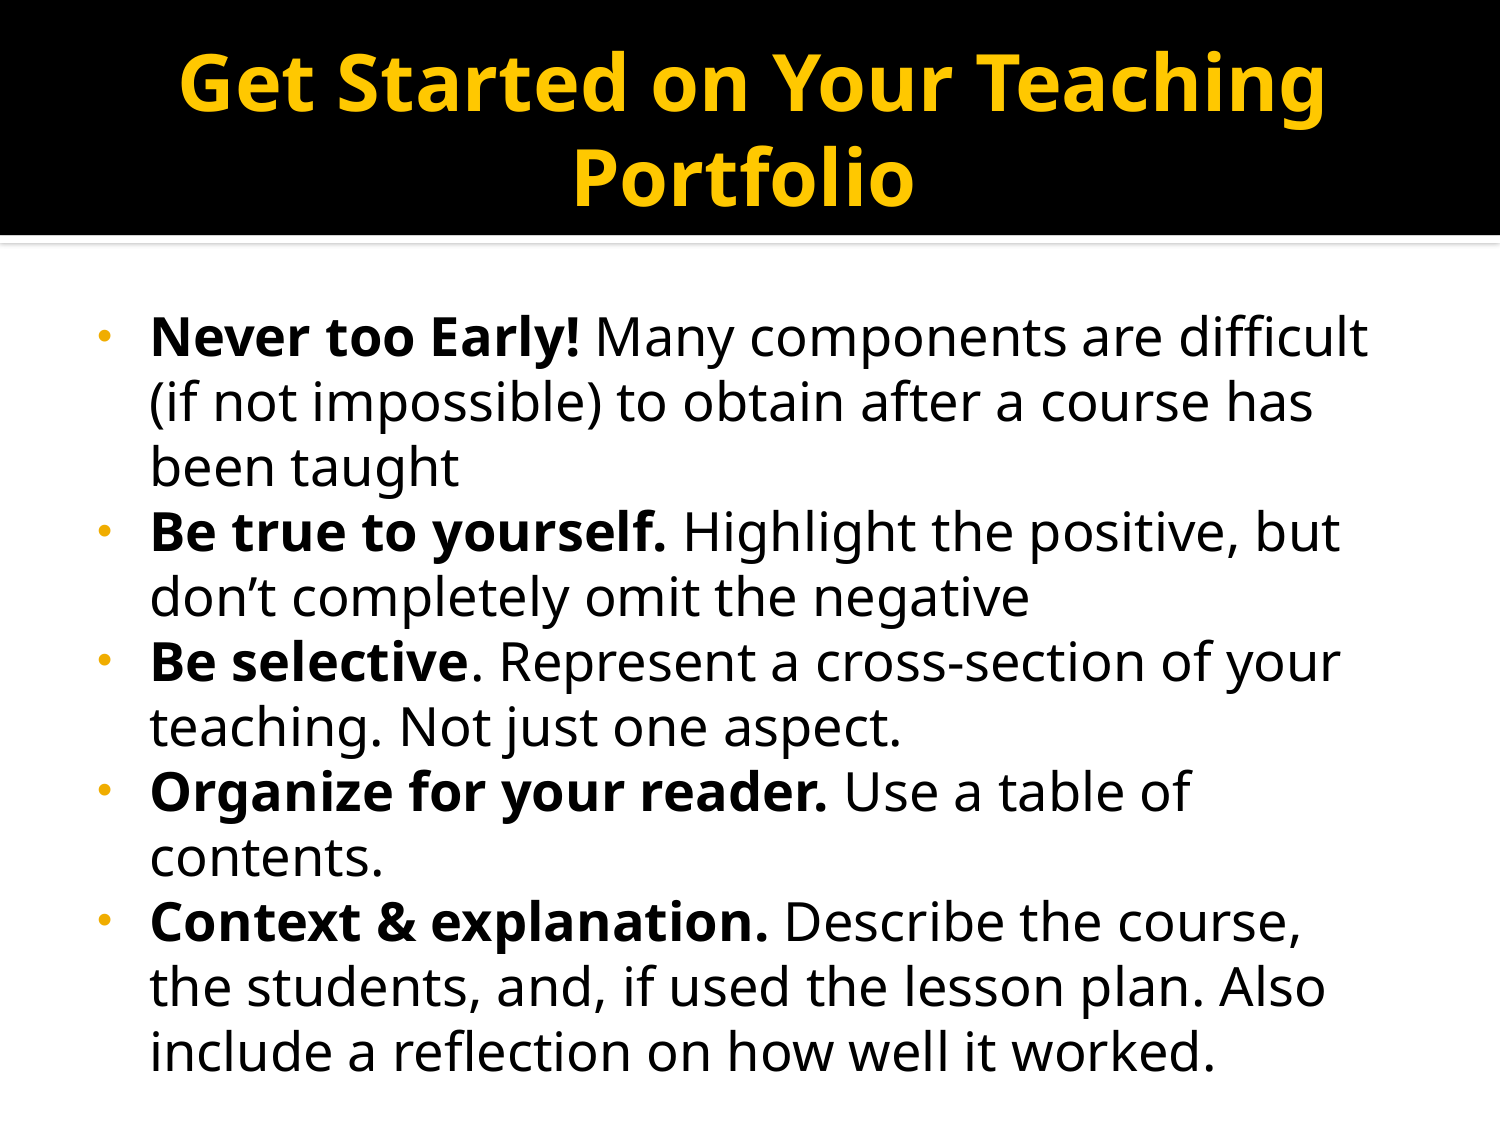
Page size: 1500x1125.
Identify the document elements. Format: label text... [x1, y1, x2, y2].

list Never too Early! Many components are difficult (if not impossible) to obtain after a course has been taught Be true to yourself. Highlight the positive, but don’t completely omit the negative Be selective. Represent a cross-section of your teaching. Not just one aspect. Organize for your reader. Use a table of contents. Context & explanation. Describe the course, the students, and, if used the lesson plan. Also include a reflection on how well it worked. Center for Teaching at Vanderbilt University http://cft.vanderbilt.edu/guides-sub-pages/teaching-portfolios/#what [62, 287, 1400, 1046]
title Get Started on Your Teaching Portfolio [75, 24, 1425, 231]
